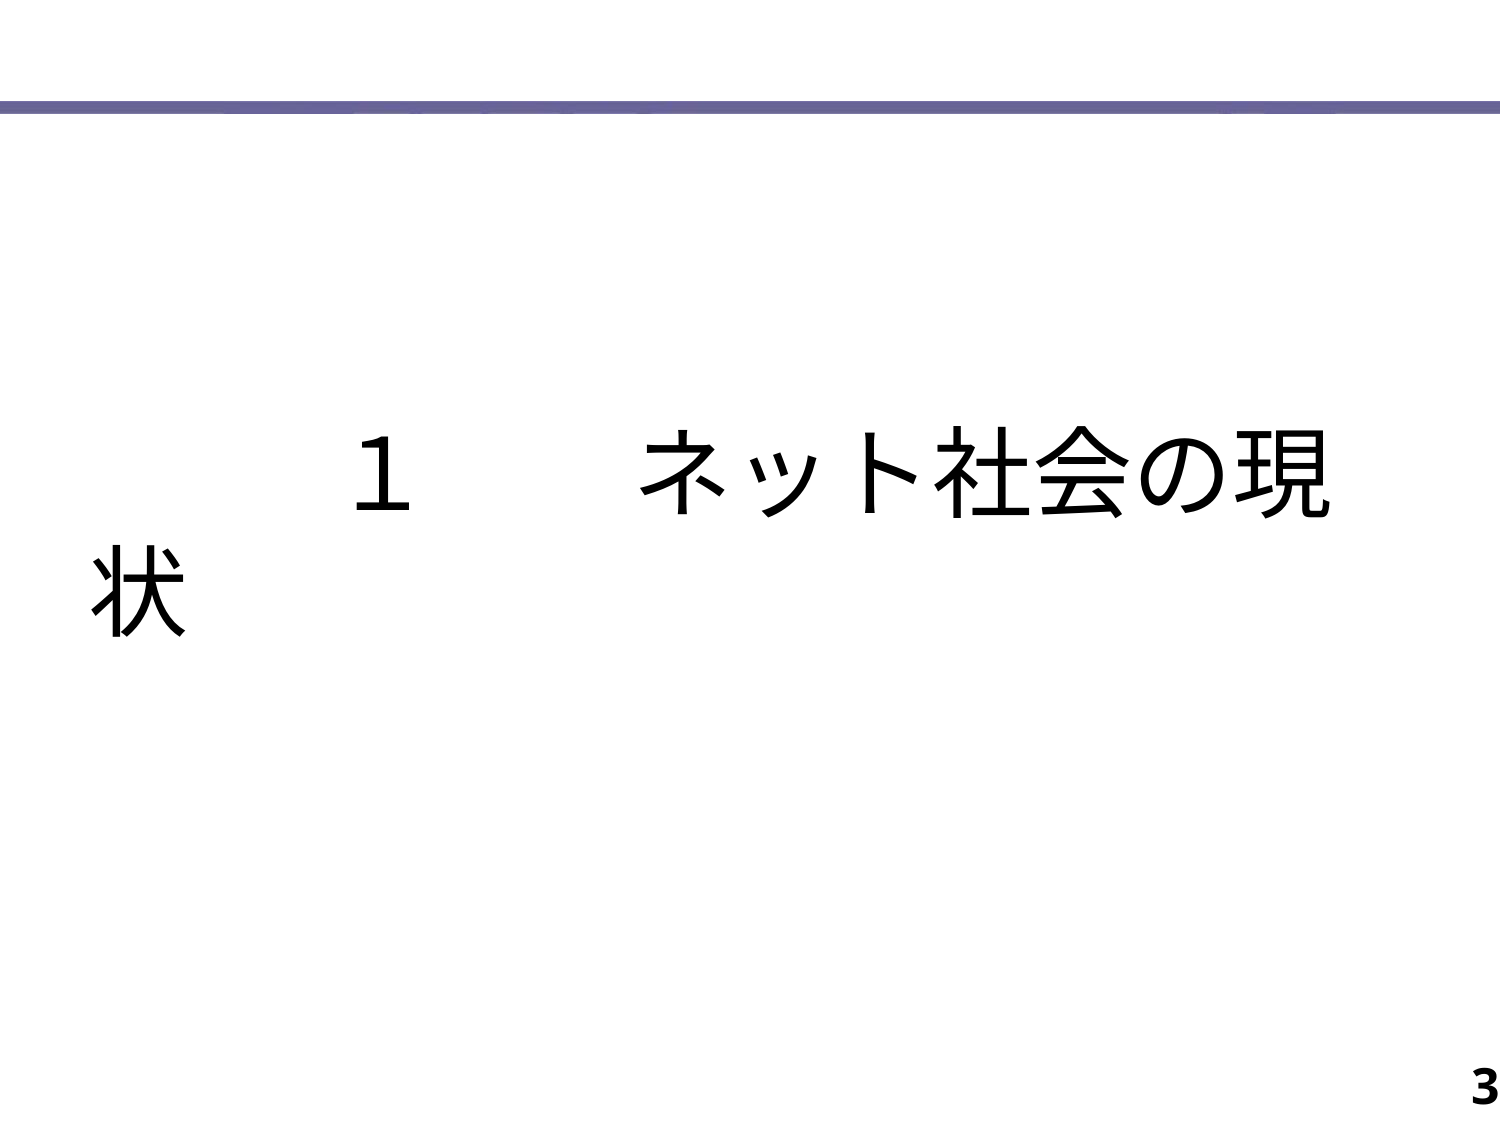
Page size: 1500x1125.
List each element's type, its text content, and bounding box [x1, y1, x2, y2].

list １ ネット社会の現状 [17, 262, 1443, 1006]
picture [0, 101, 1500, 114]
slide_number 3 [1269, 1046, 1500, 1125]
